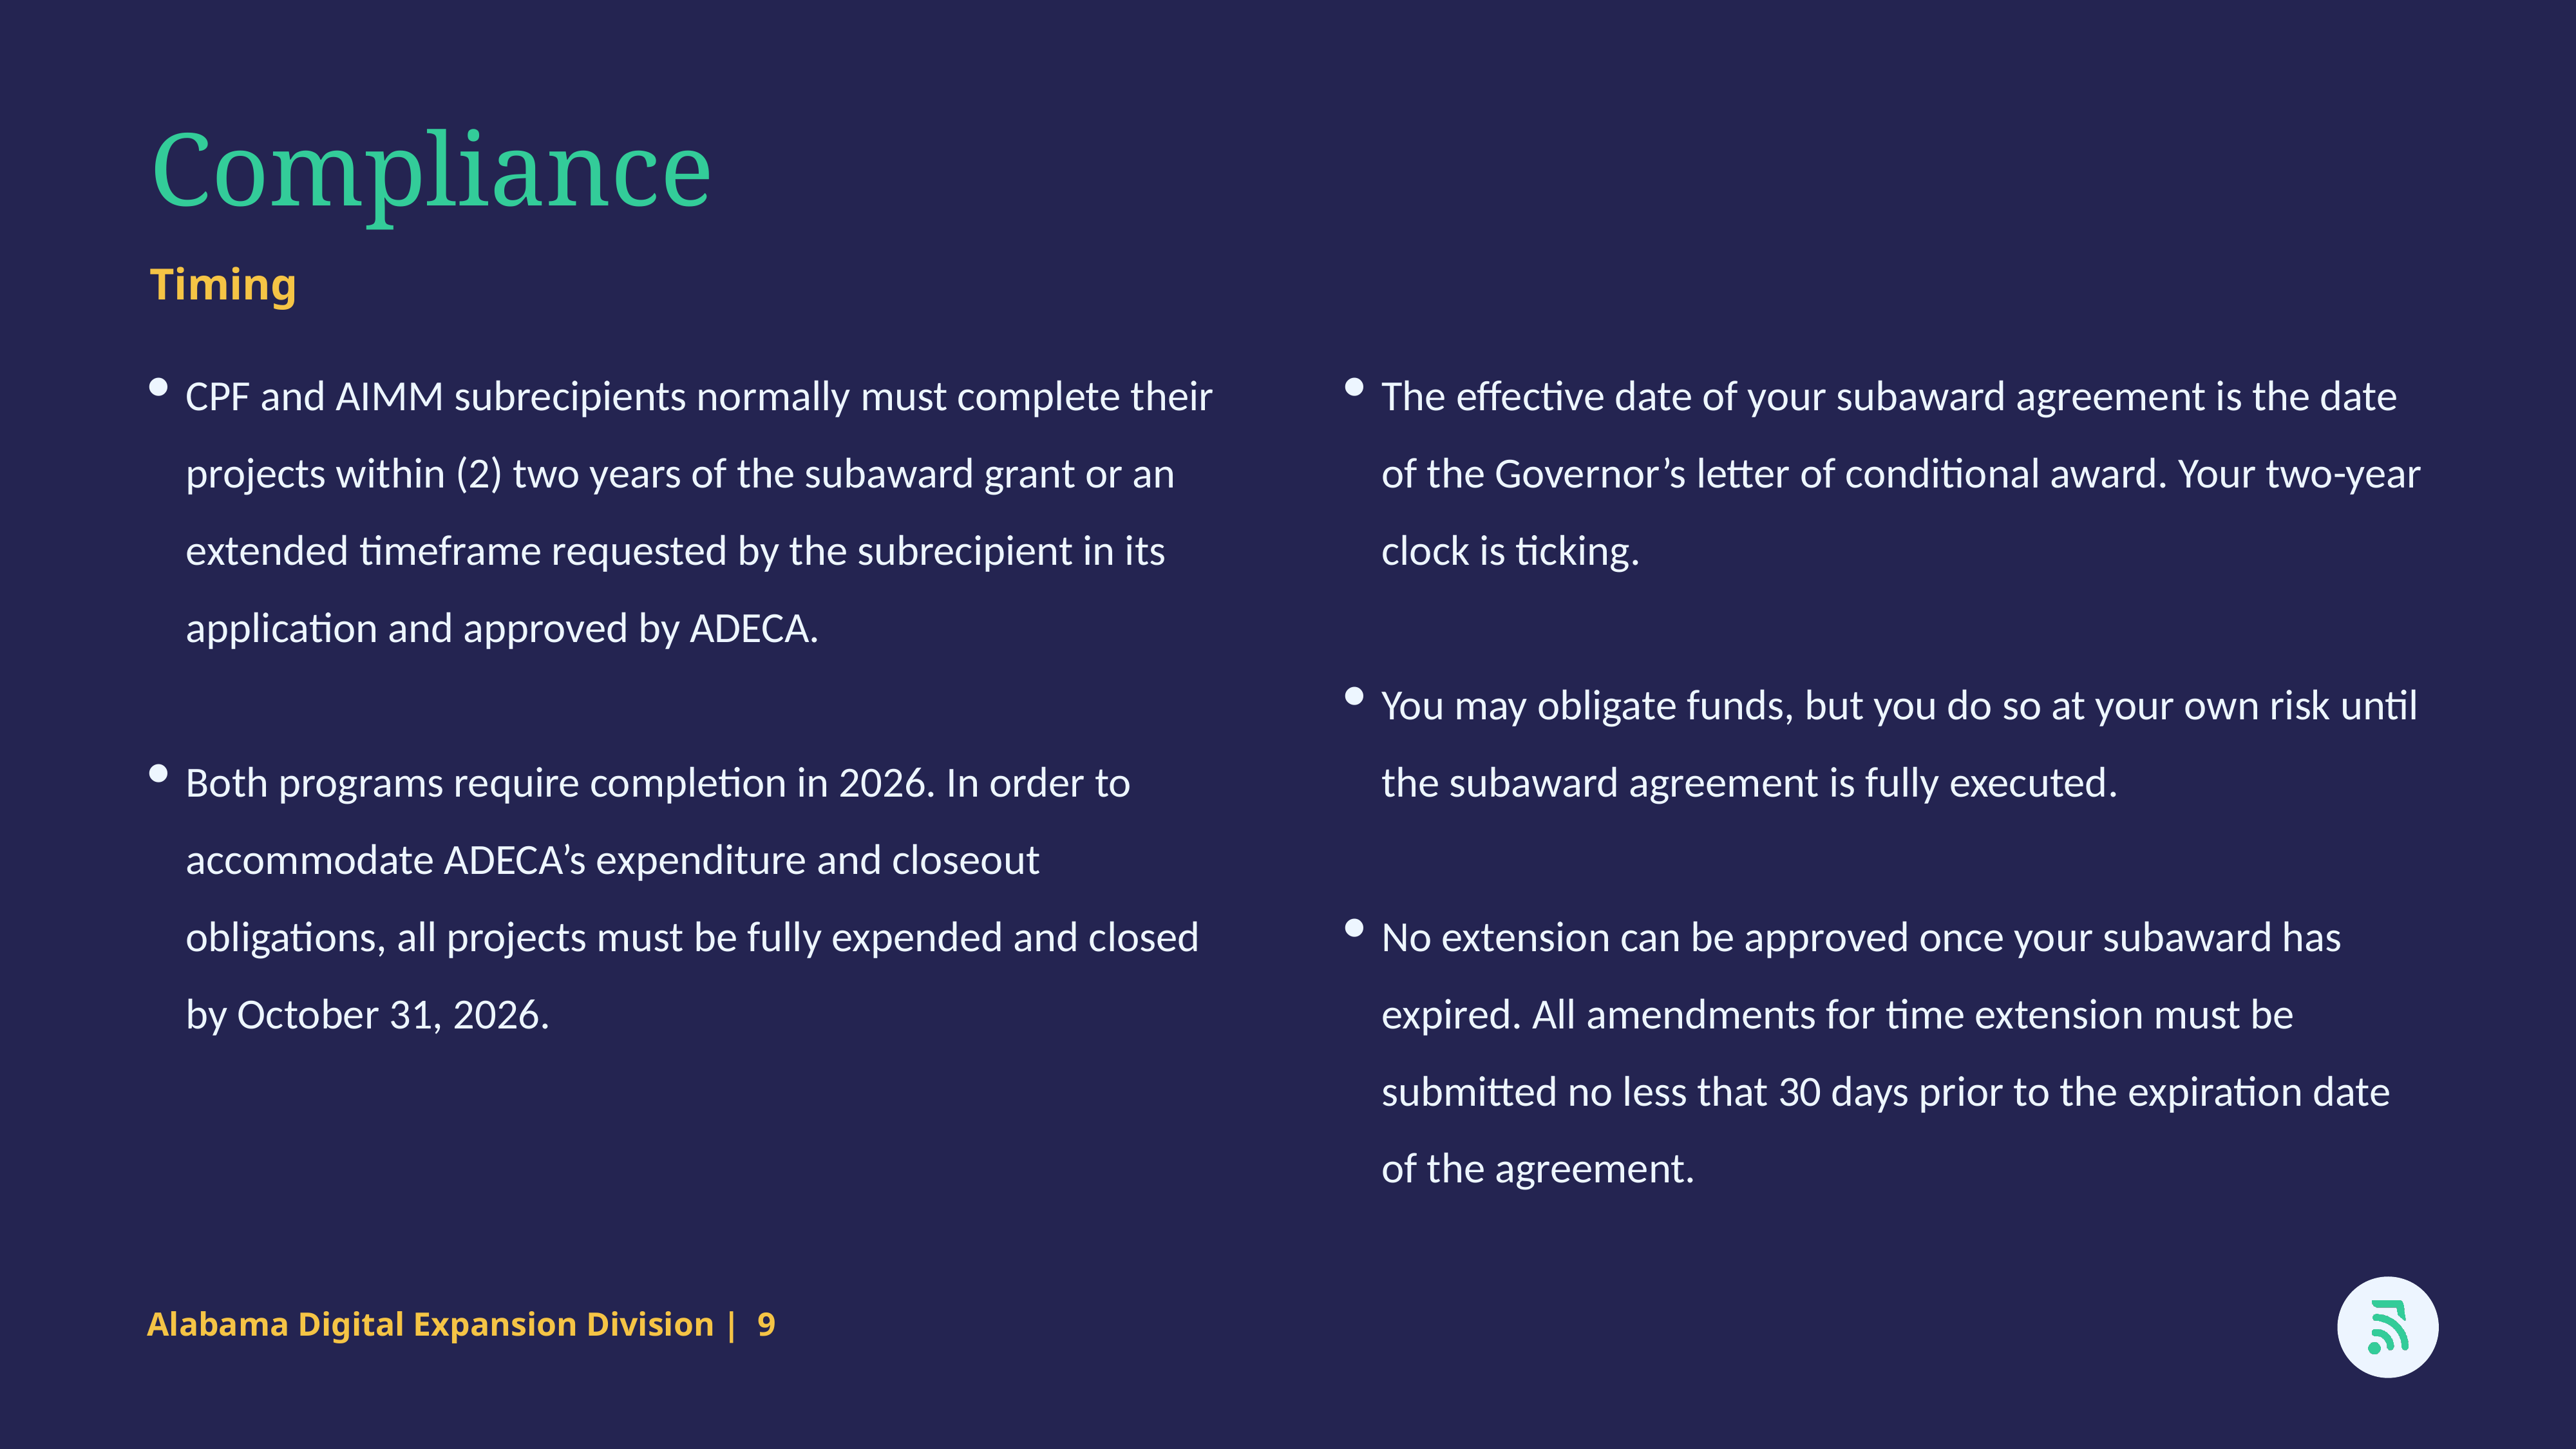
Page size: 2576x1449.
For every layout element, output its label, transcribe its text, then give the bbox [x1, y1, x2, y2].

list Timing [140, 258, 2436, 314]
list Alabama Digital Expansion Division | 9 [137, 1300, 1991, 1346]
list CPF and AIMM subrecipients normally must complete their projects within (2) two years of the subaward grant or an extended timeframe requested by the subrecipient in its application and approved by ADECA. Both programs require completion in 2026. In order to accommodate ADECA’s expenditure and closeout obligations, all projects must be fully expended and closed by October 31, 2026. The effective date of your subaward agreement is the date of the Governor’s letter of conditional award. Your two-year clock is ticking. You may obligate funds, but you do so at your own risk until the subaward agreement is fully executed. No extension can be approved once your subaward has expired. All amendments for time extension must be submitted no less that 30 days prior to the expiration date of the agreement. [140, 337, 2436, 1112]
list Compliance [140, 114, 2436, 235]
picture [2368, 1300, 2409, 1354]
